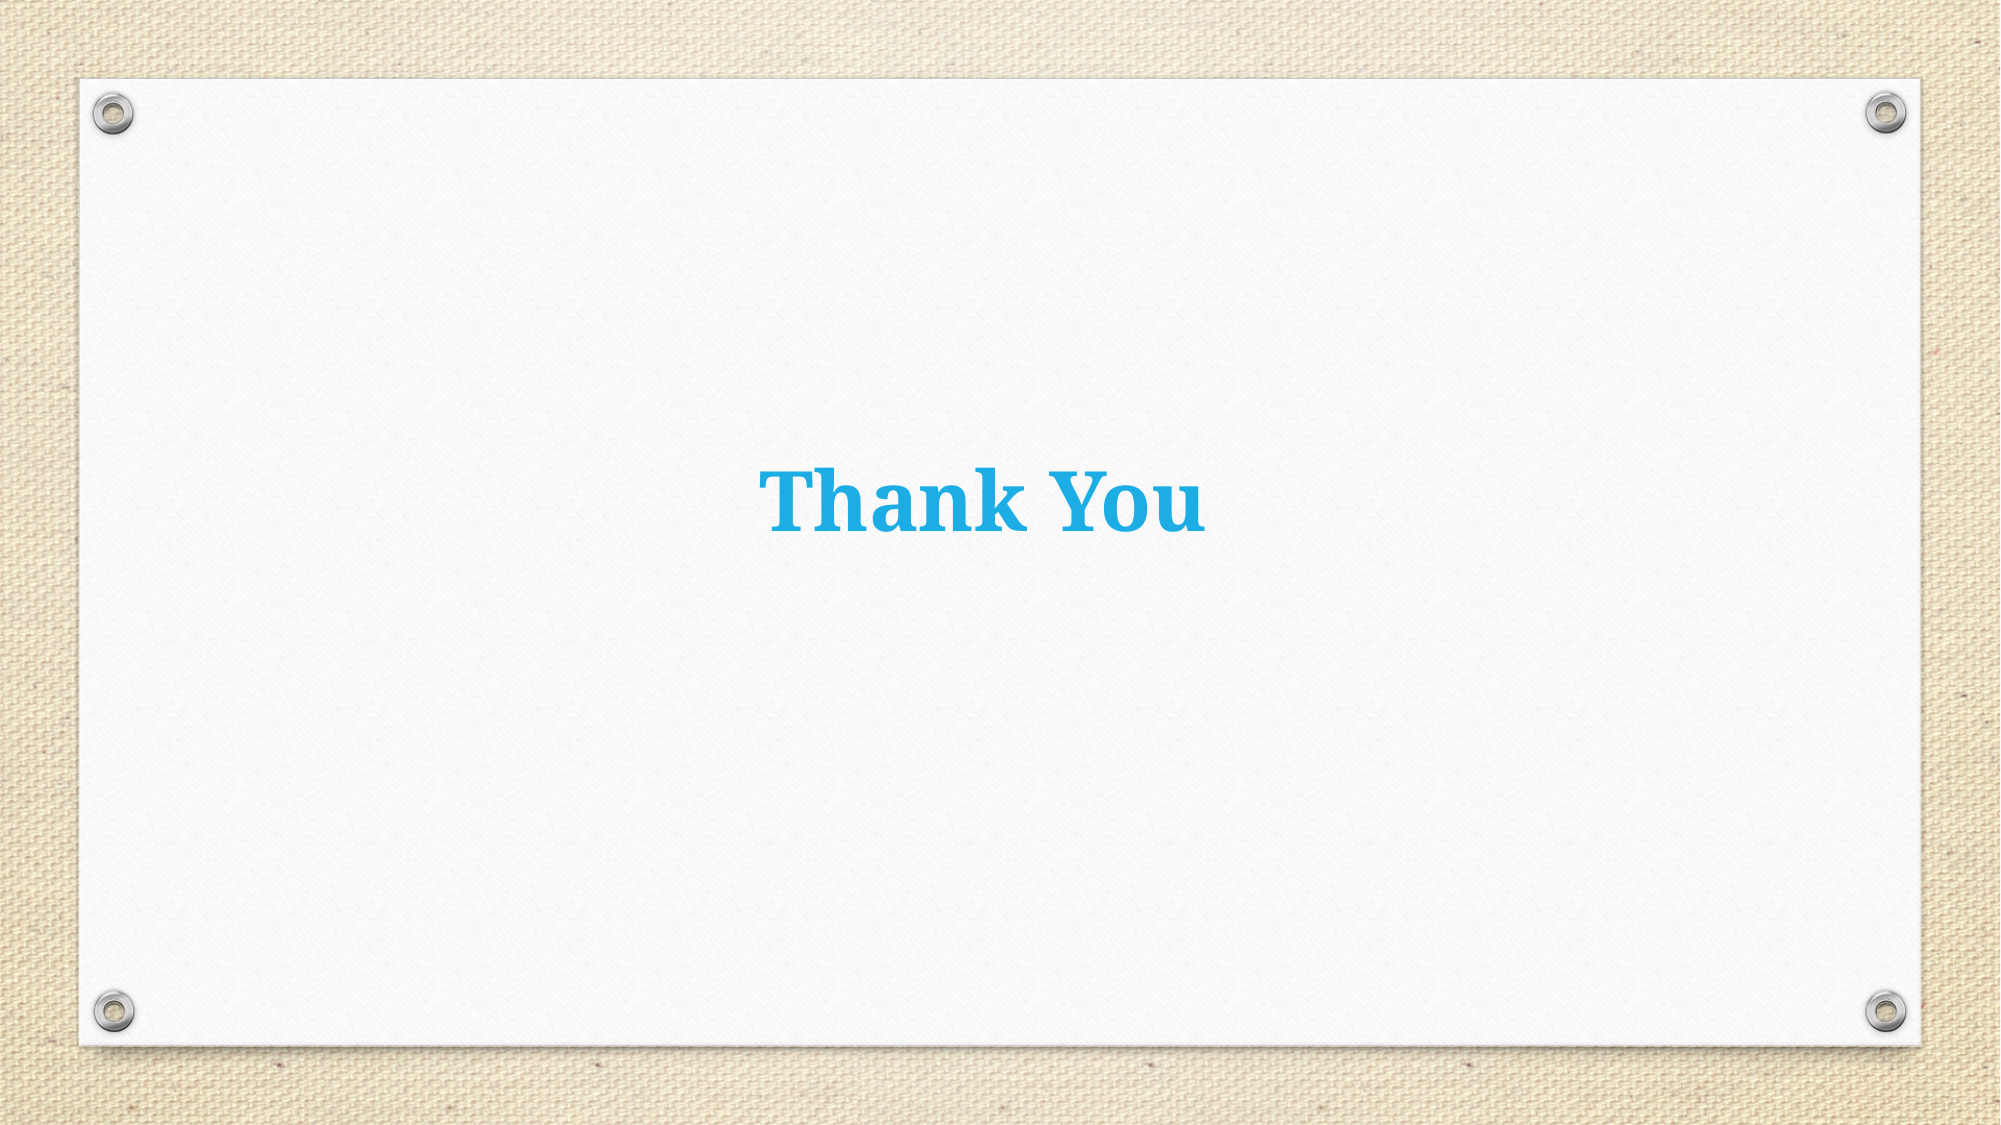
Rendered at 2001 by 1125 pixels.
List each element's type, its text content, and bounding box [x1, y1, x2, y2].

picture [0, 0, 2001, 1125]
text_box Thank You [649, 441, 1318, 556]
